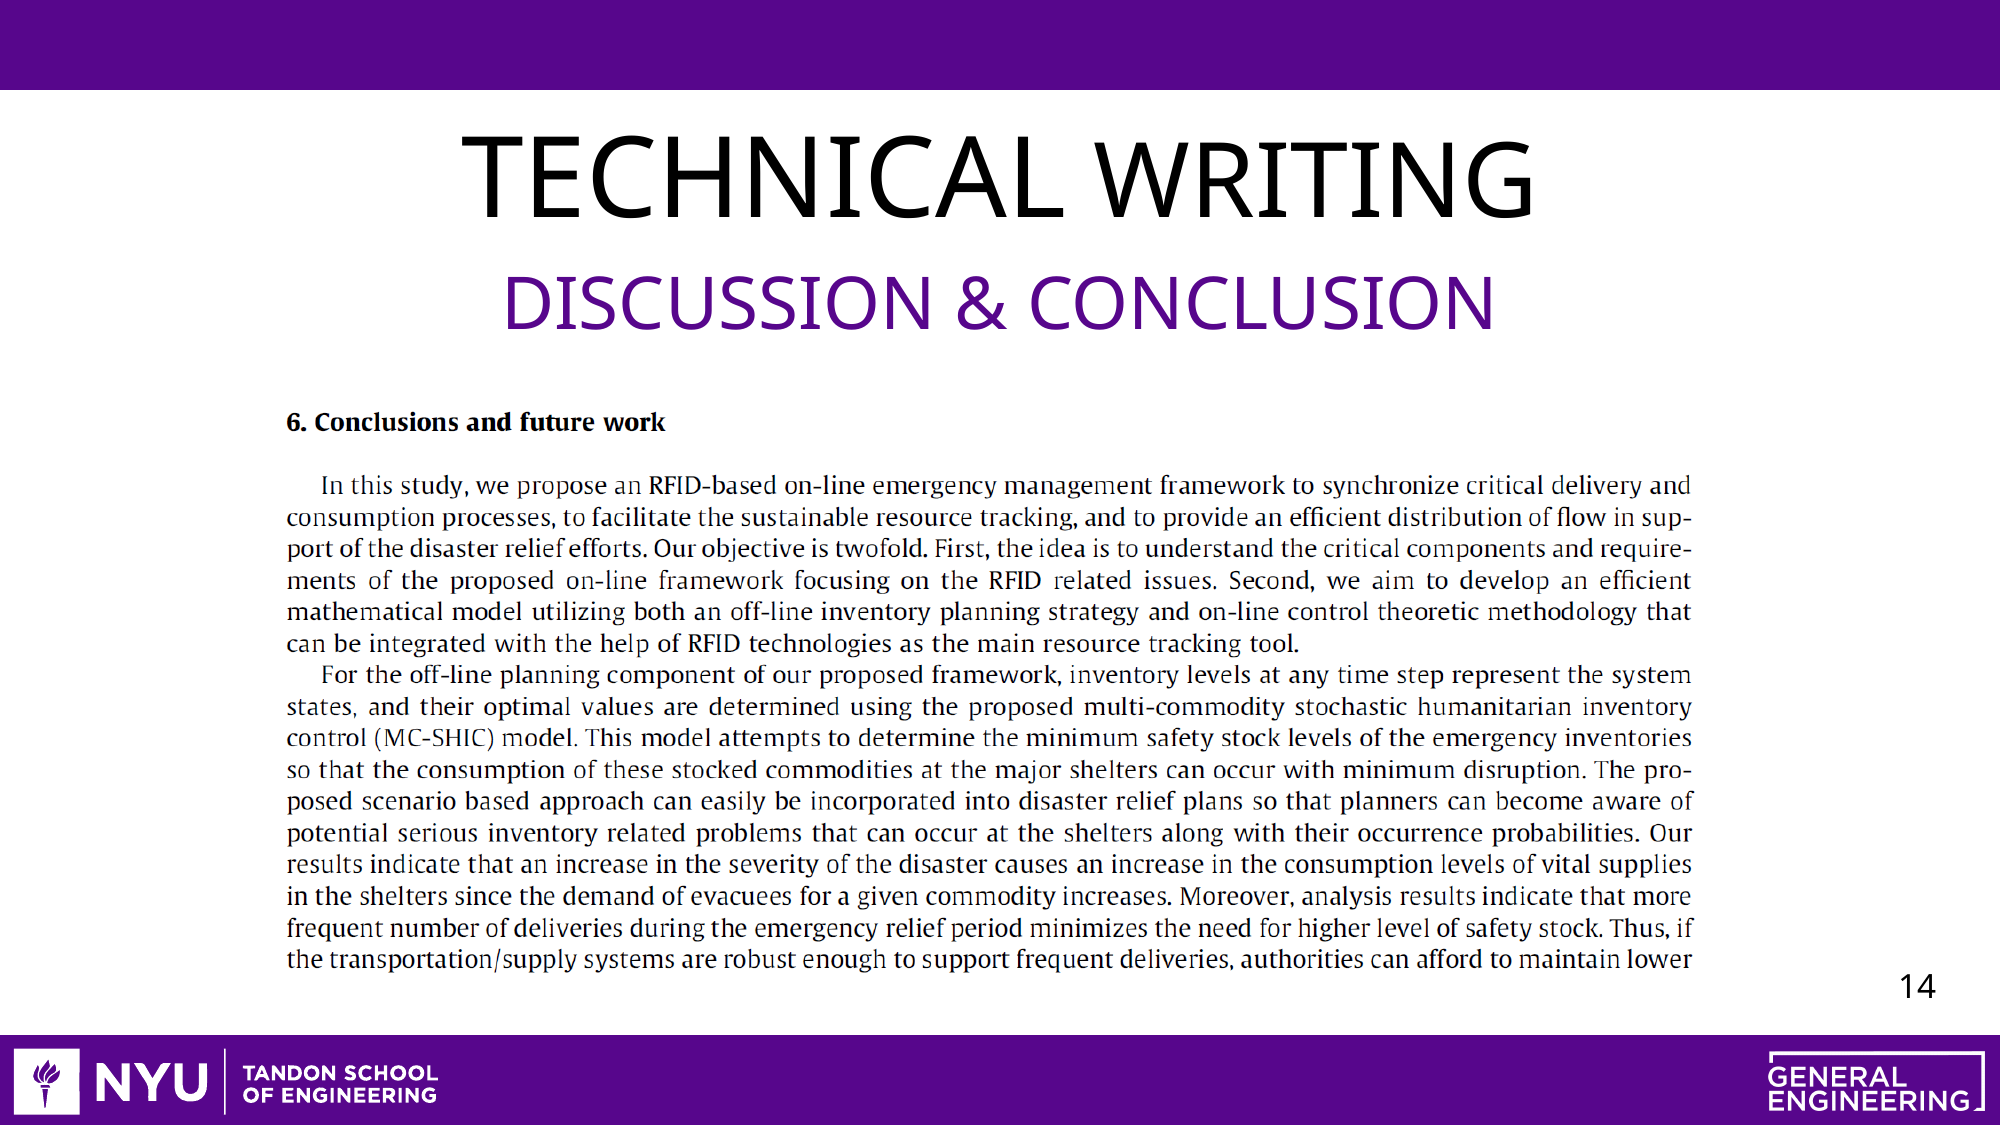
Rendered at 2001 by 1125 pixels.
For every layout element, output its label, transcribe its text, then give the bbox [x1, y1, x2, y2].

text_box [0, 1034, 2000, 1125]
picture [233, 392, 1767, 1025]
text_box TECHNICAL WRITING [17, 91, 1983, 250]
text_box 14 [1802, 958, 1951, 1013]
picture [13, 1048, 438, 1115]
text_box [0, 0, 2000, 91]
text_box DISCUSSION & CONCLUSION [353, 249, 1647, 392]
picture [1768, 1051, 1985, 1111]
